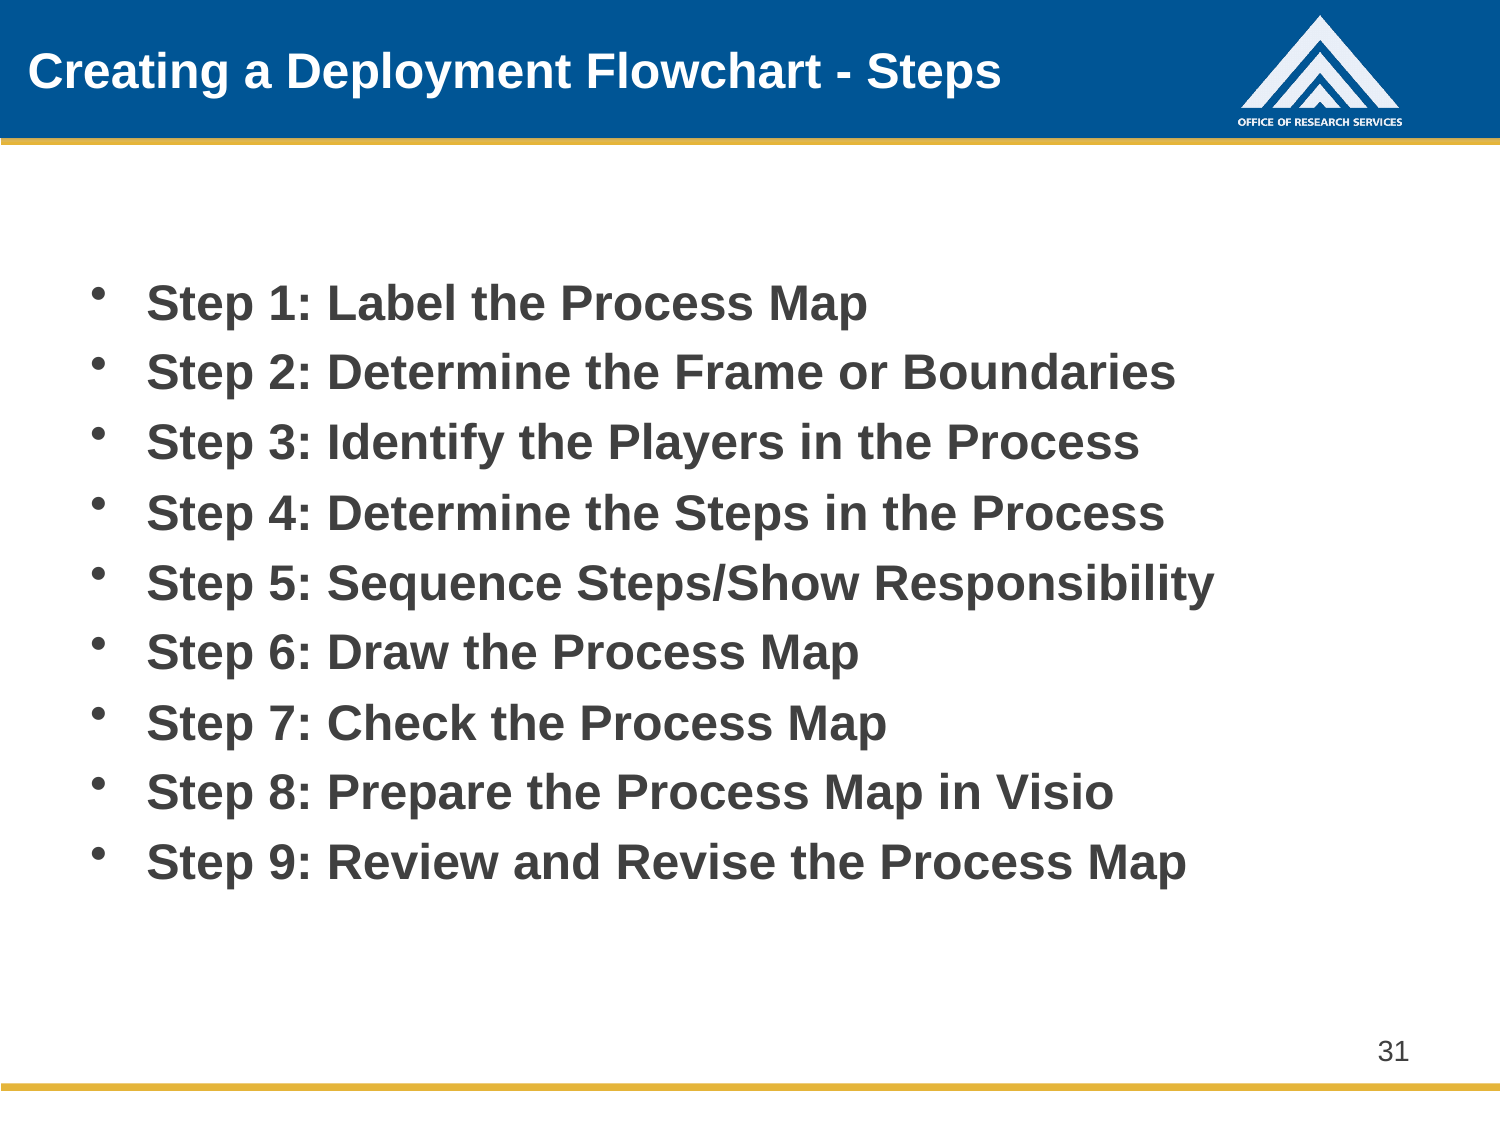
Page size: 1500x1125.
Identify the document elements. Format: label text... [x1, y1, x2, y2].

picture [1238, 15, 1402, 126]
slide_number 31 [1074, 1024, 1426, 1103]
title Creating a Deployment Flowchart - Steps [12, 0, 1238, 138]
list Step 1: Label the Process Map Step 2: Determine the Frame or Boundaries Step 3: Identify the Players in the Process Step 4: Determine the Steps in the Process Step 5: Sequence Steps/Show Responsibility Step 6: Draw the Process Map Step 7: Check the Process Map Step 8: Prepare the Process Map in Visio Step 9: Review and Revise the Process Map [75, 262, 1425, 1005]
